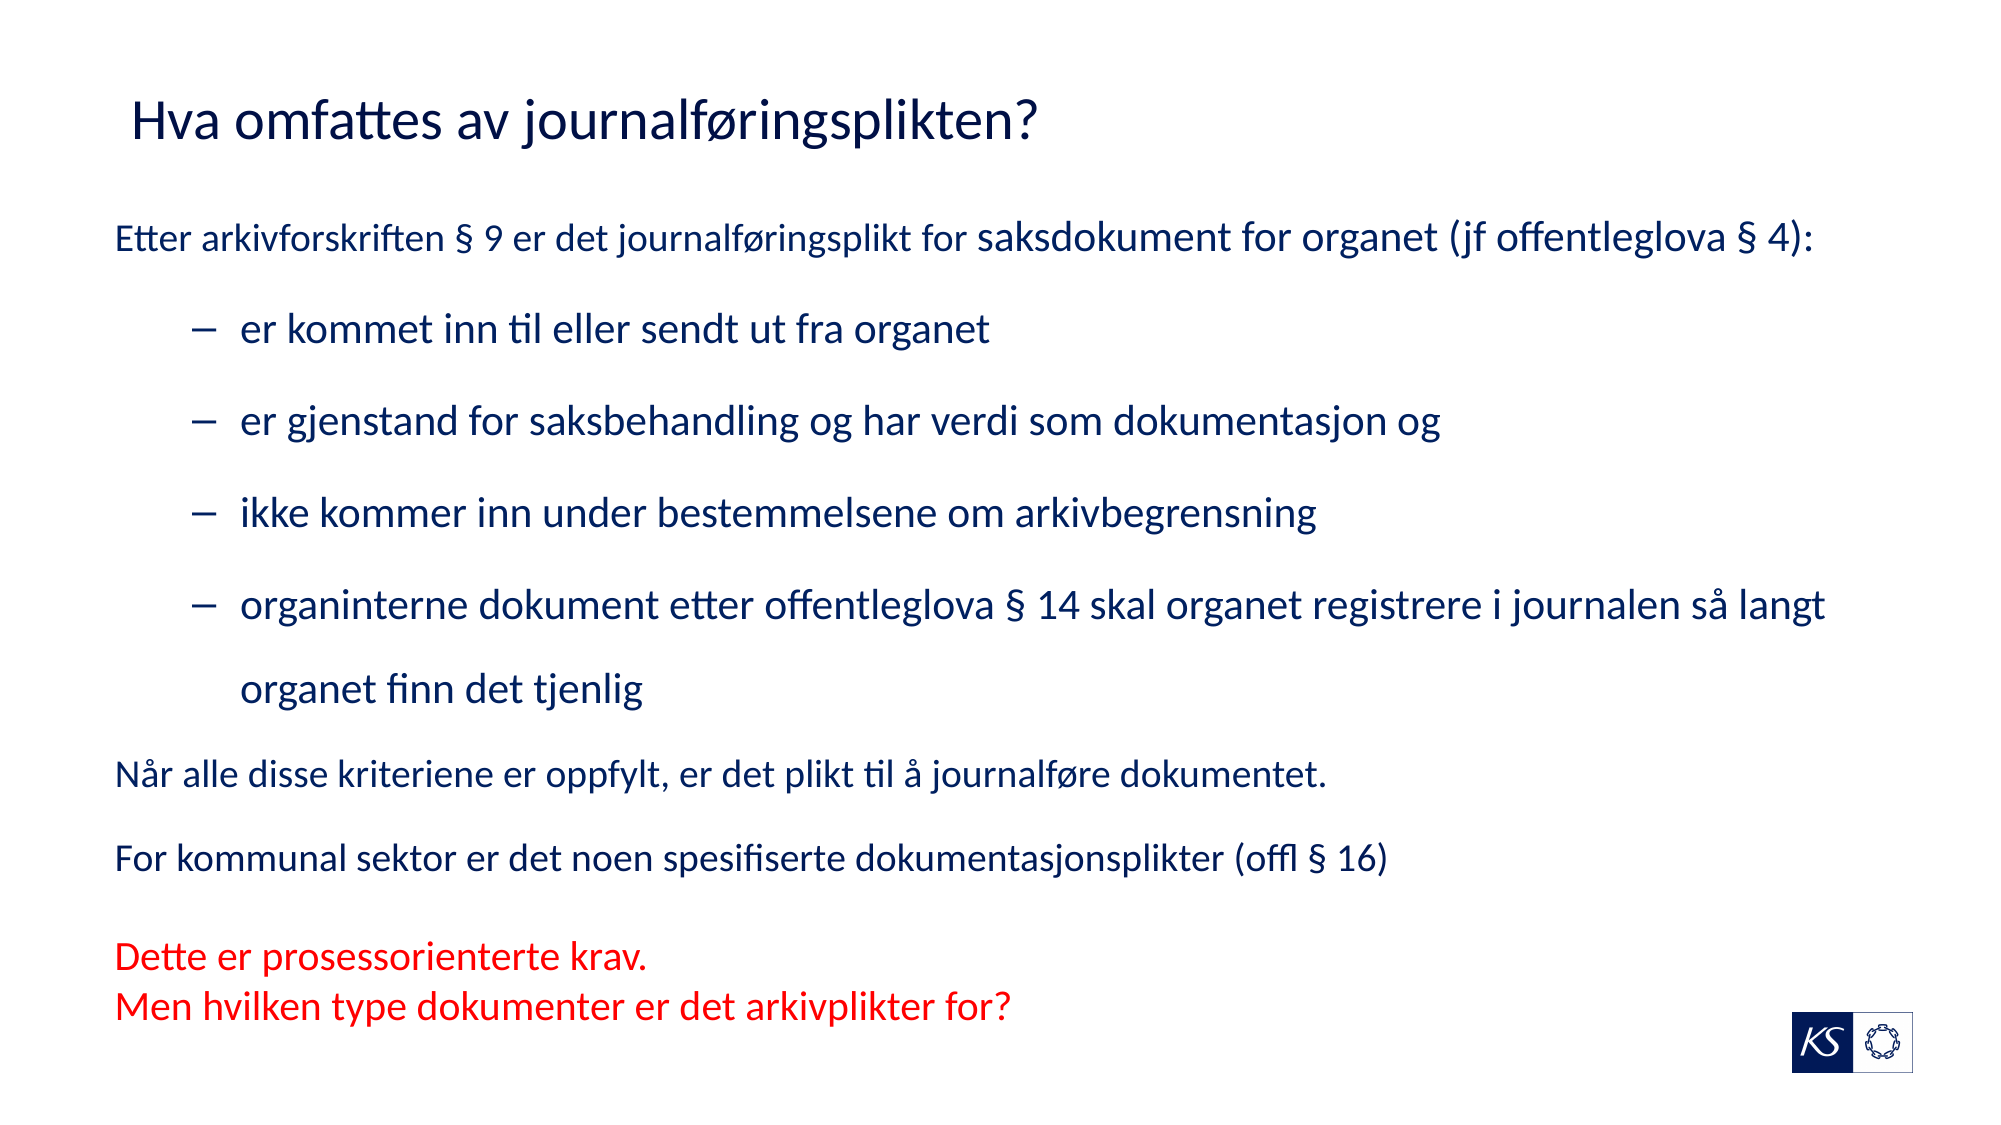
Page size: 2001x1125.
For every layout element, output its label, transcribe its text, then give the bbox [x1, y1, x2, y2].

title Hva omfattes av journalføringsplikten? [116, 41, 1867, 192]
list Etter arkivforskriften § 9 er det journalføringsplikt for saksdokument for organet (jf offentleglova § 4): er kommet inn til eller sendt ut fra organet er gjenstand for saksbehandling og har verdi som dokumentasjon og ikke kommer inn under bestemmelsene om arkivbegrensning organinterne dokument etter offentleglova § 14 skal organet registrere i journalen så langt organet finn det tjenlig Når alle disse kriteriene er oppfylt, er det plikt til å journalføre dokumentet. For kommunal sektor er det noen spesifiserte dokumentasjonsplikter (offl § 16) [99, 200, 1938, 890]
text_box Dette er prosessorienterte krav. Men hvilken type dokumenter er det arkivplikter for? [99, 921, 1776, 1036]
picture [1792, 1012, 1913, 1073]
